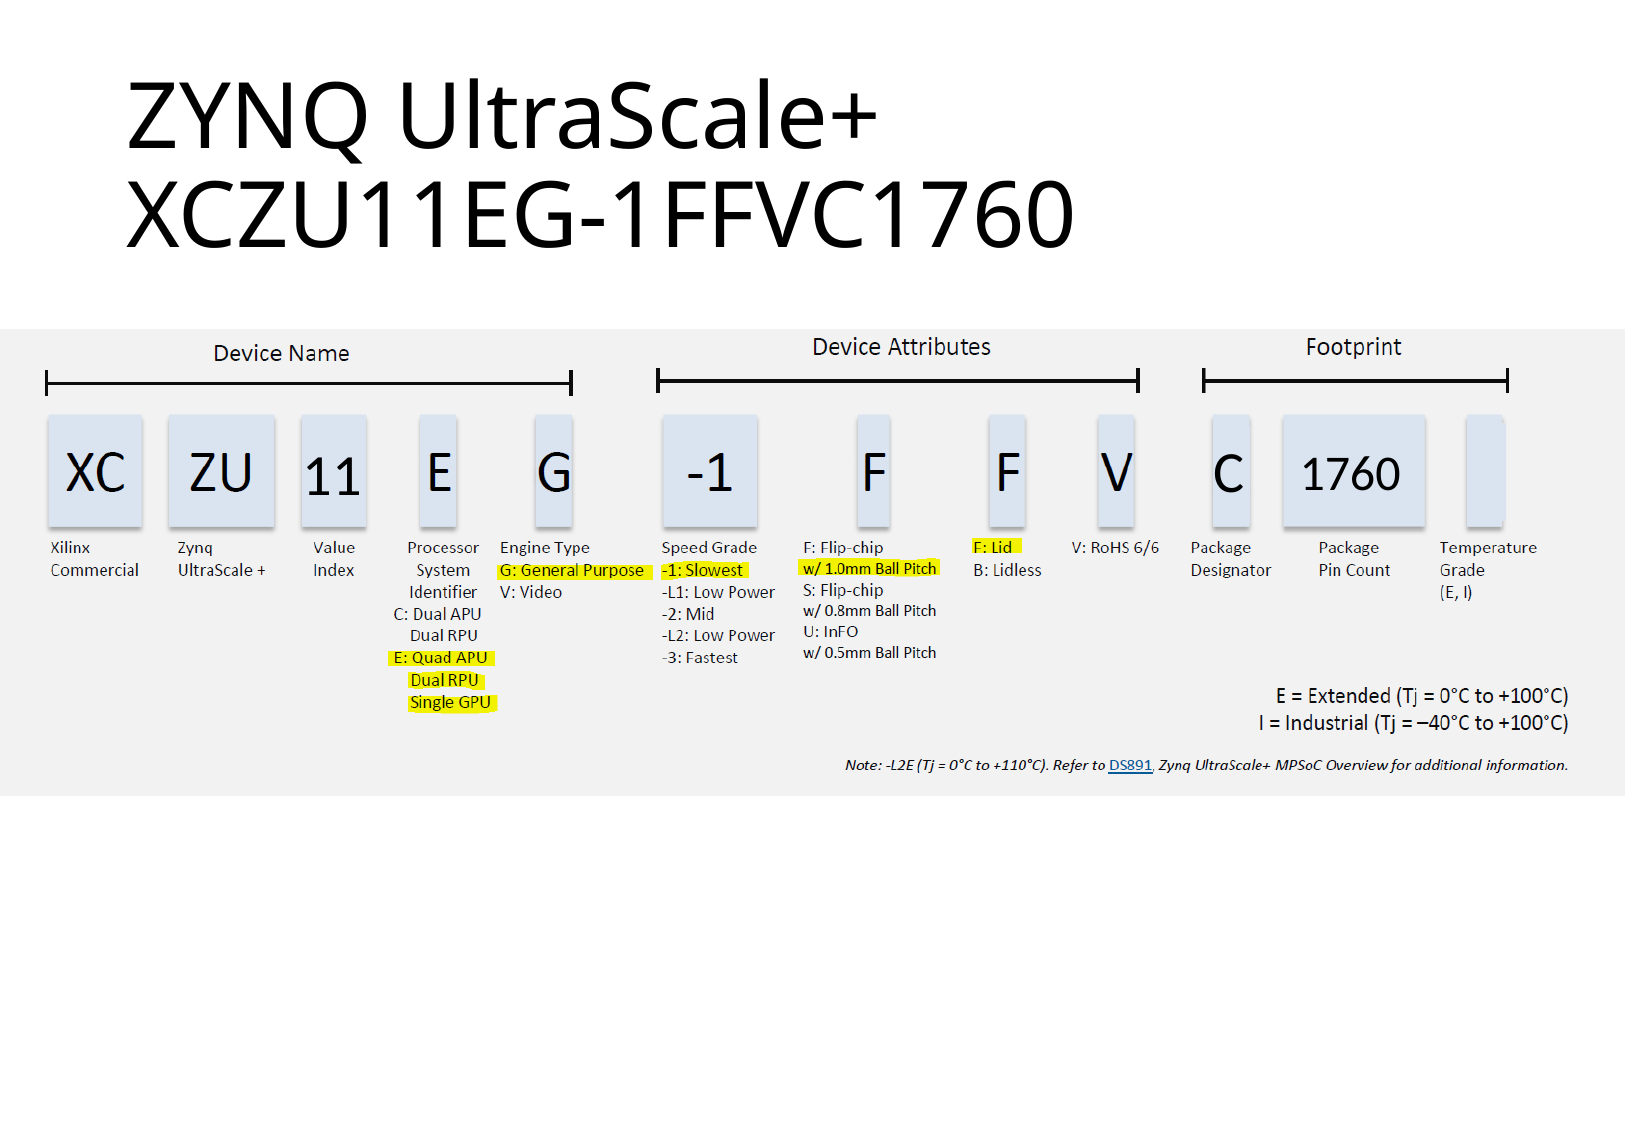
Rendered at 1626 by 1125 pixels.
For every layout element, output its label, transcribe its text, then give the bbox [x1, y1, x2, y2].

title ZYNQ UltraScale+ XCZU11EG-1FFVC1760 [111, 59, 1514, 278]
picture [0, 329, 1625, 796]
